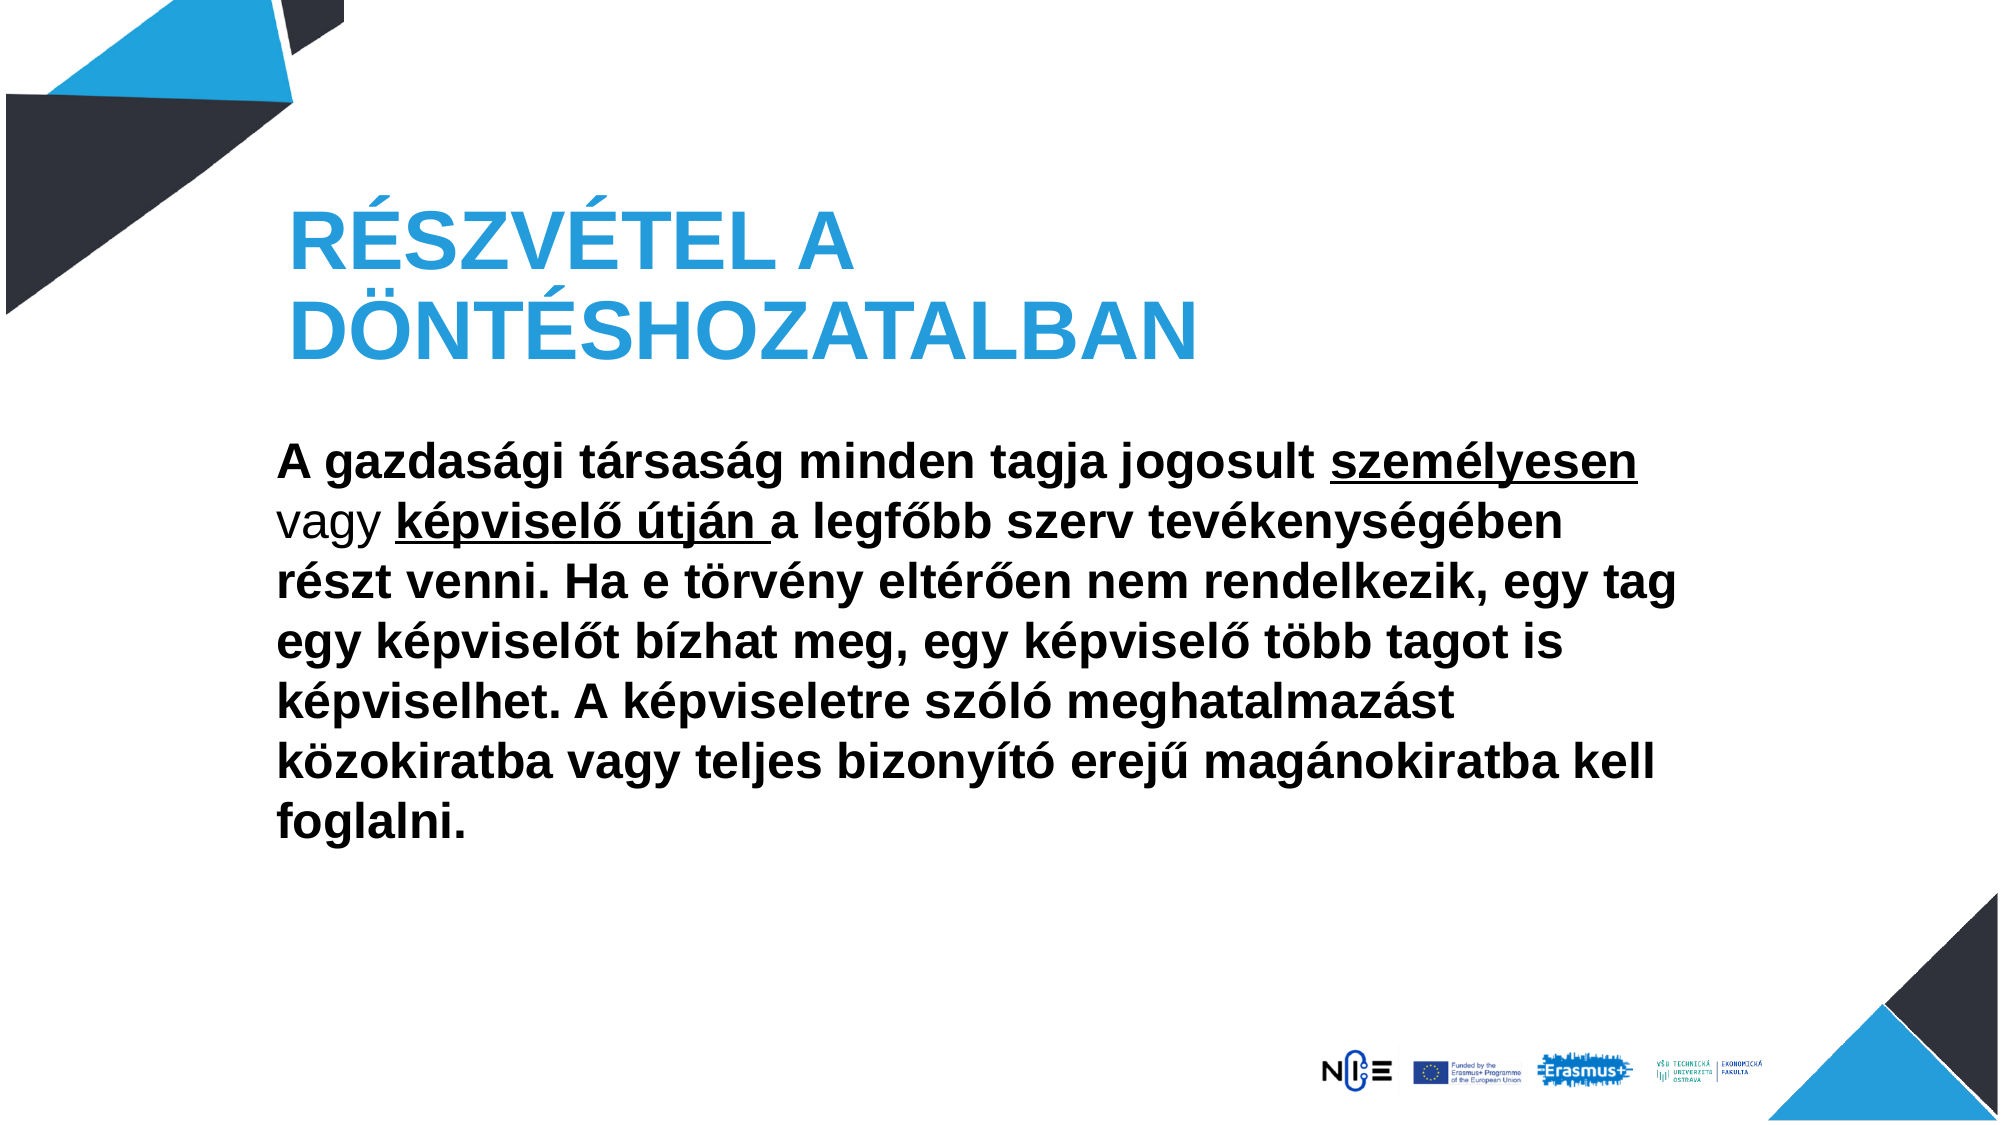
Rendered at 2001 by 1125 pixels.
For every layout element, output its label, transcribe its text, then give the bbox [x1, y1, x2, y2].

picture [6, 0, 344, 318]
list A gazdasági társaság minden tagja jogosult személyesen vagy képviselő útján a legfőbb szerv tevékenységében részt venni. Ha e törvény eltérően nem rendelkezik, egy tag egy képviselőt bízhat meg, egy képviselő több tagot is képviselhet. A képviseletre szóló meghatalmazást közokiratba vagy teljes bizonyító erejű magánokiratba kell foglalni. [260, 420, 1703, 902]
title RÉSZVÉTEL A DÖNTÉSHOZATALBAN [273, 196, 1727, 479]
picture [1308, 888, 2000, 1125]
